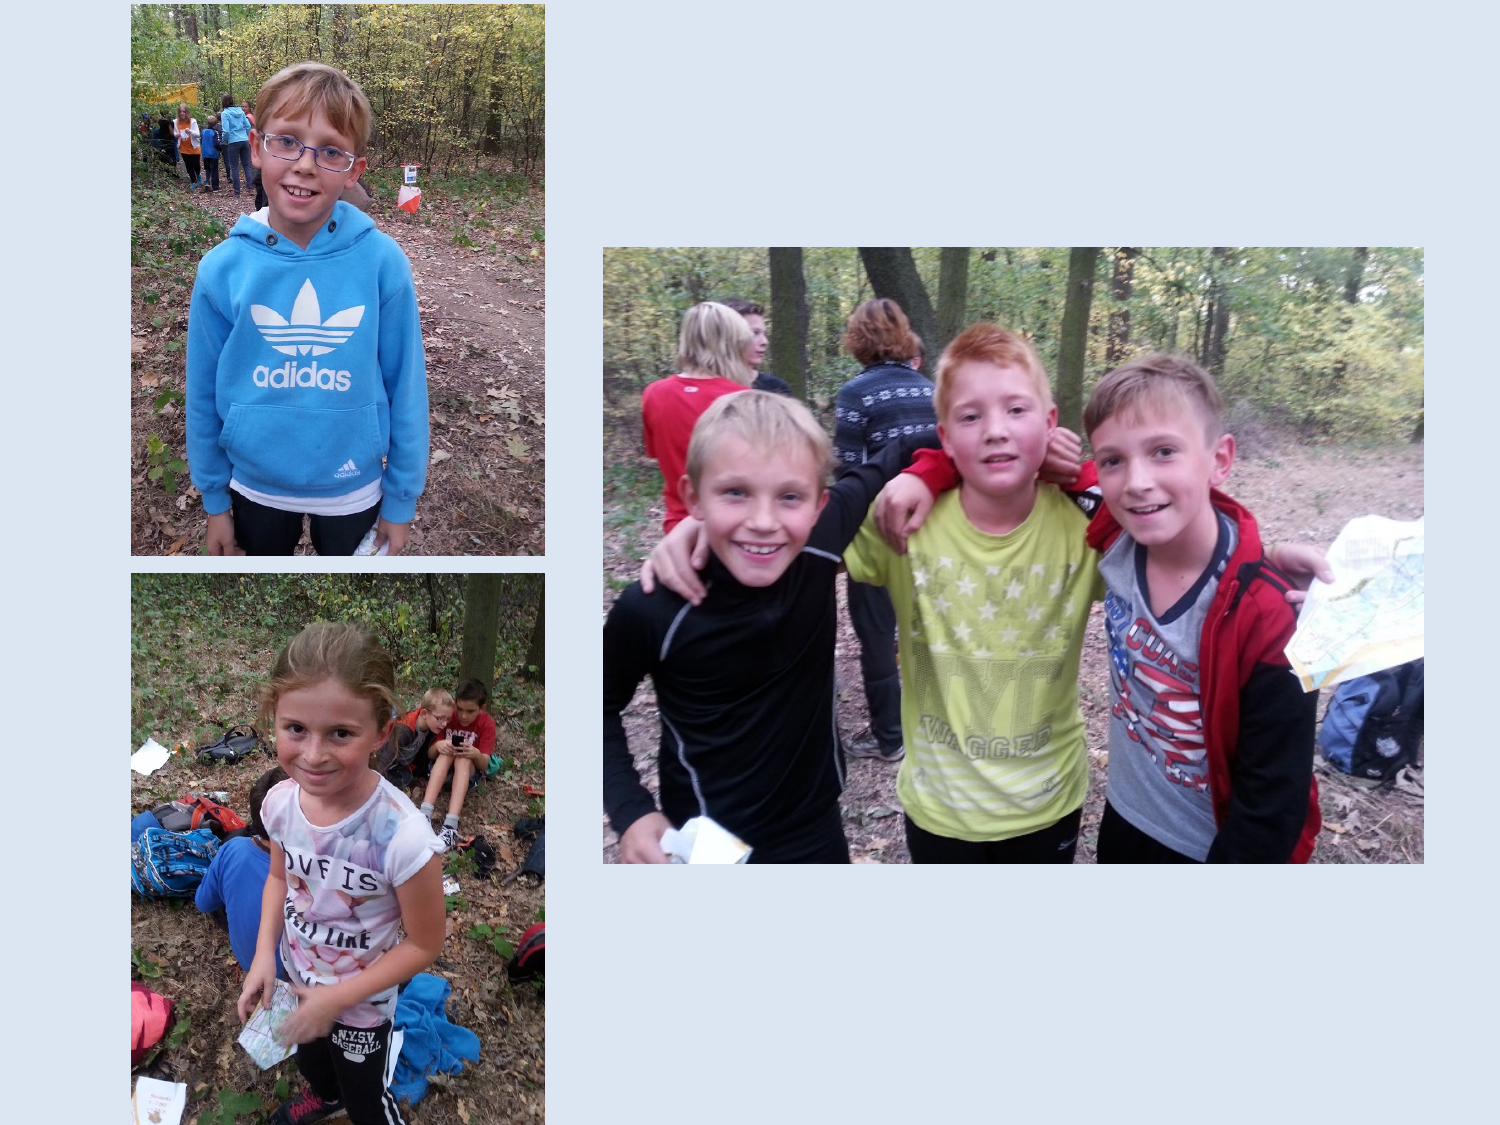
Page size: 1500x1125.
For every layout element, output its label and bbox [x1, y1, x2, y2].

picture [602, 247, 1424, 864]
picture [130, 4, 545, 556]
picture [130, 573, 545, 1125]
